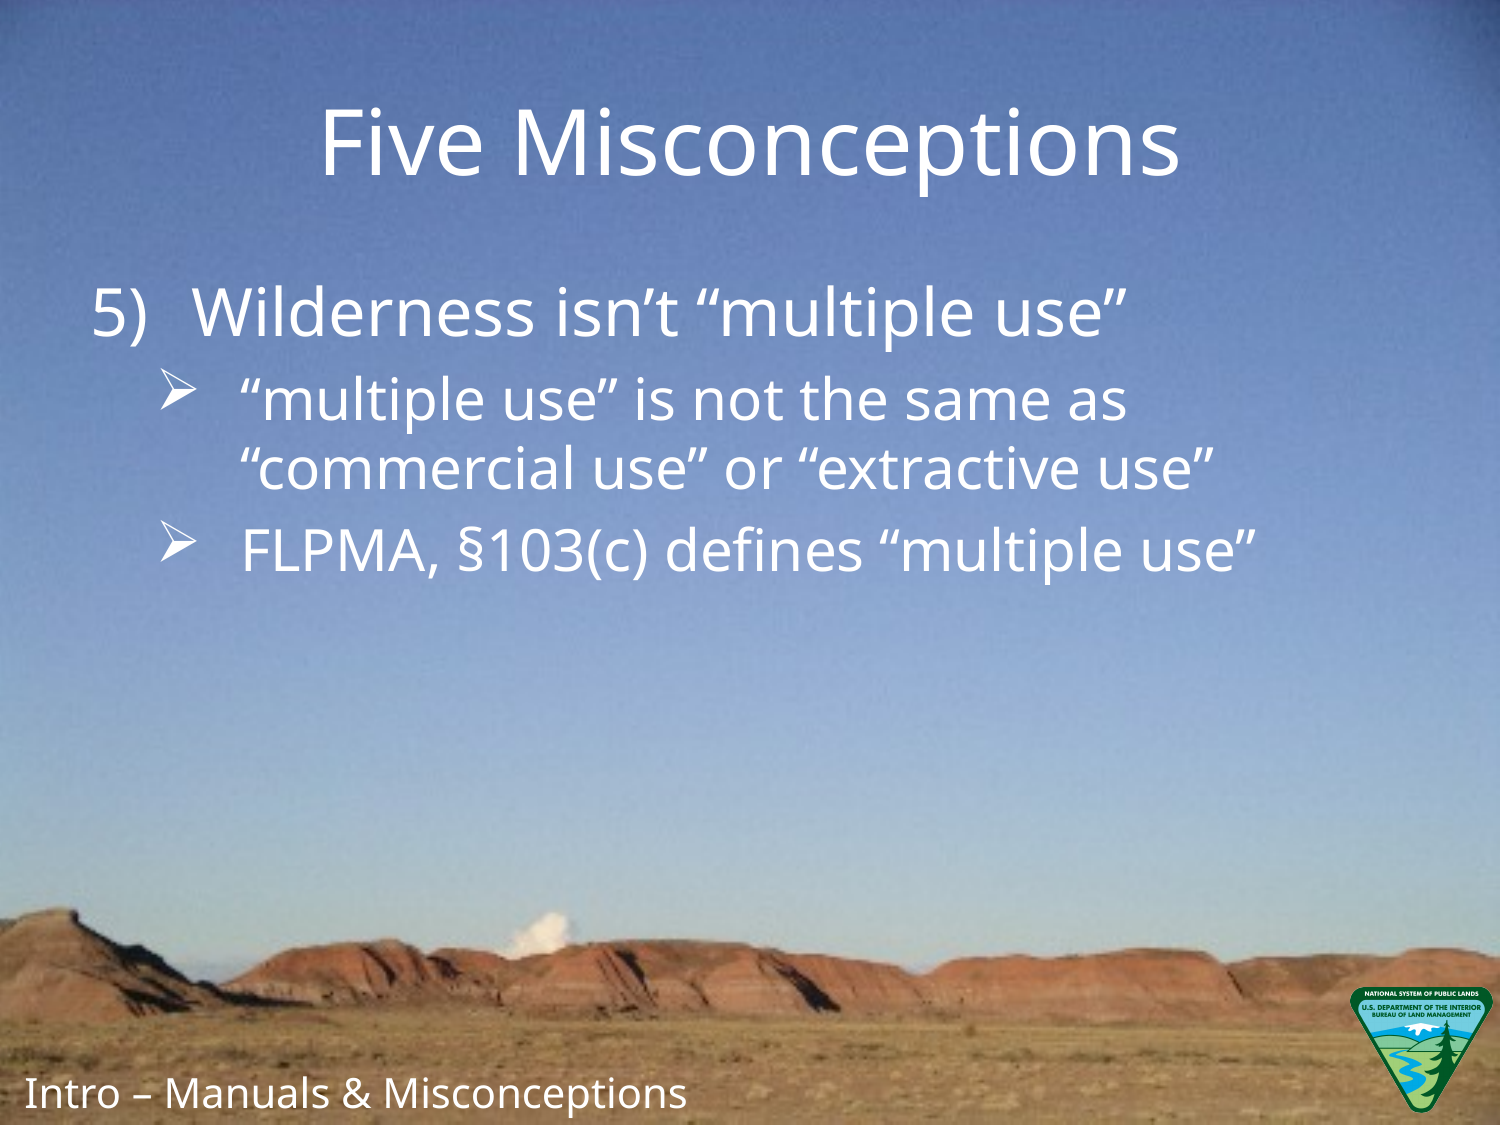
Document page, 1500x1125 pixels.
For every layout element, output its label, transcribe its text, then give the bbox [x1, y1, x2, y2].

picture [0, 0, 1500, 1125]
title Five Misconceptions [74, 44, 1426, 233]
list Wilderness isn’t “multiple use” “multiple use” is not the same as “commercial use” or “extractive use” FLPMA, §103(c) defines “multiple use” [74, 262, 1426, 1006]
text_box Intro – Manuals & Misconceptions [0, 1059, 713, 1125]
